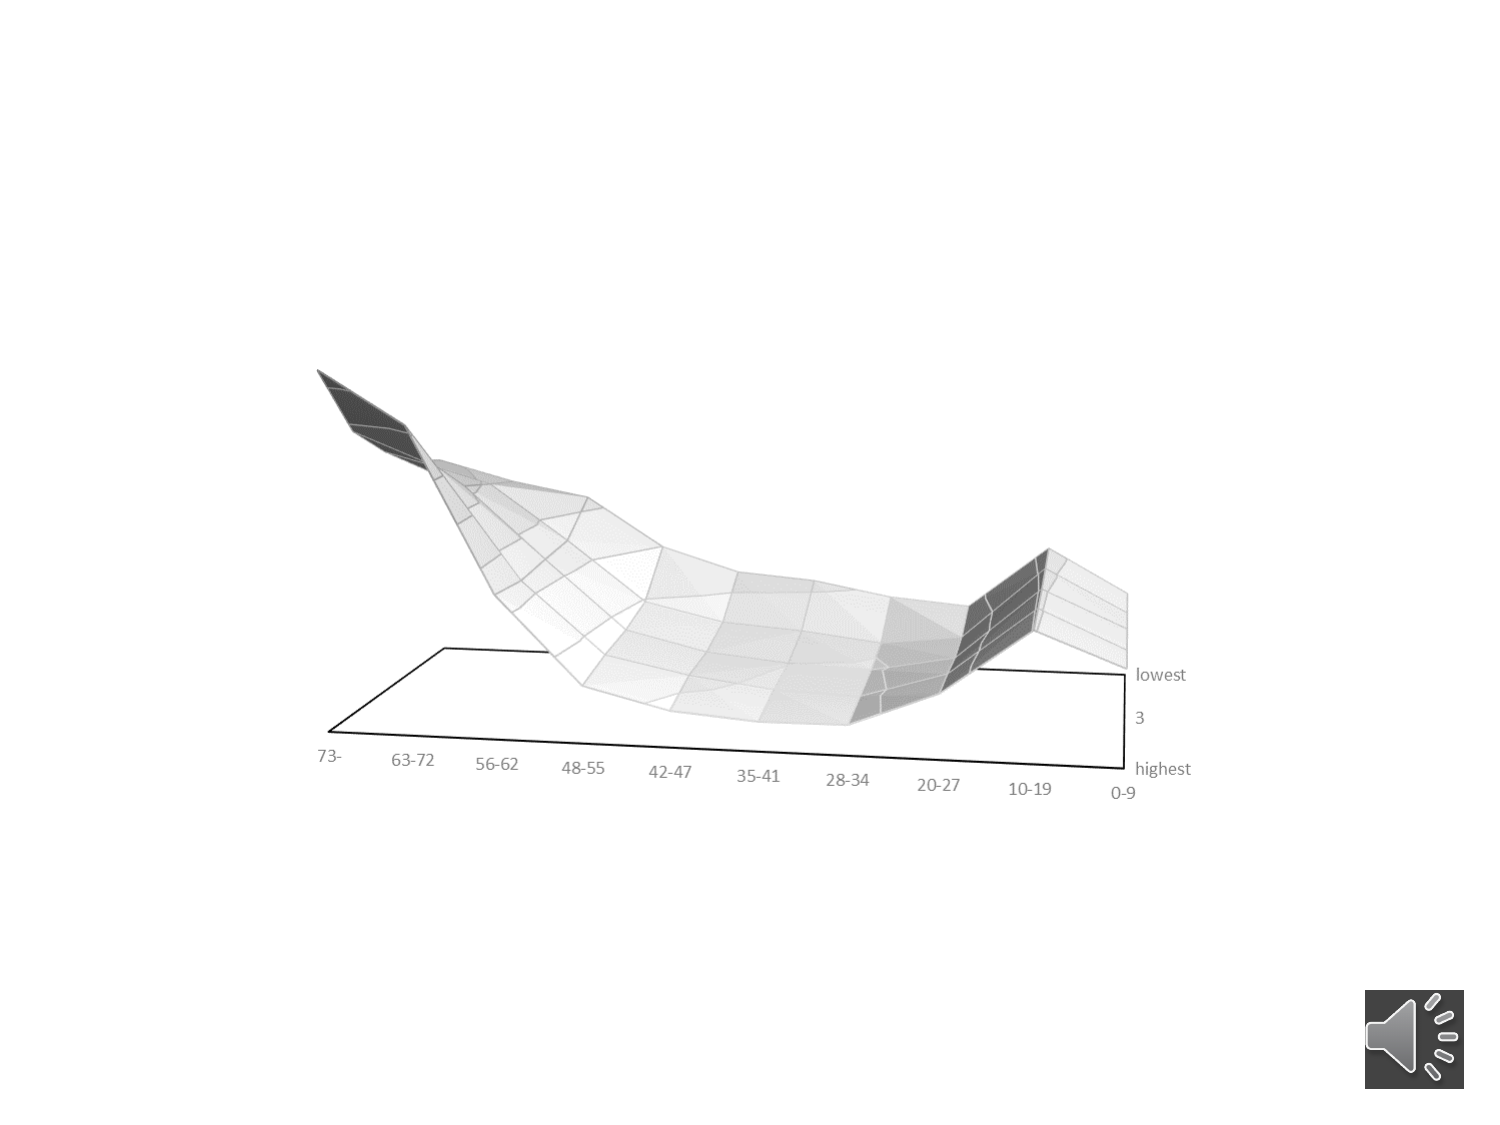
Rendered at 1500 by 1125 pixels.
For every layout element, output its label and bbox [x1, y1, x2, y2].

picture [1364, 989, 1465, 1090]
picture [270, 231, 1230, 894]
